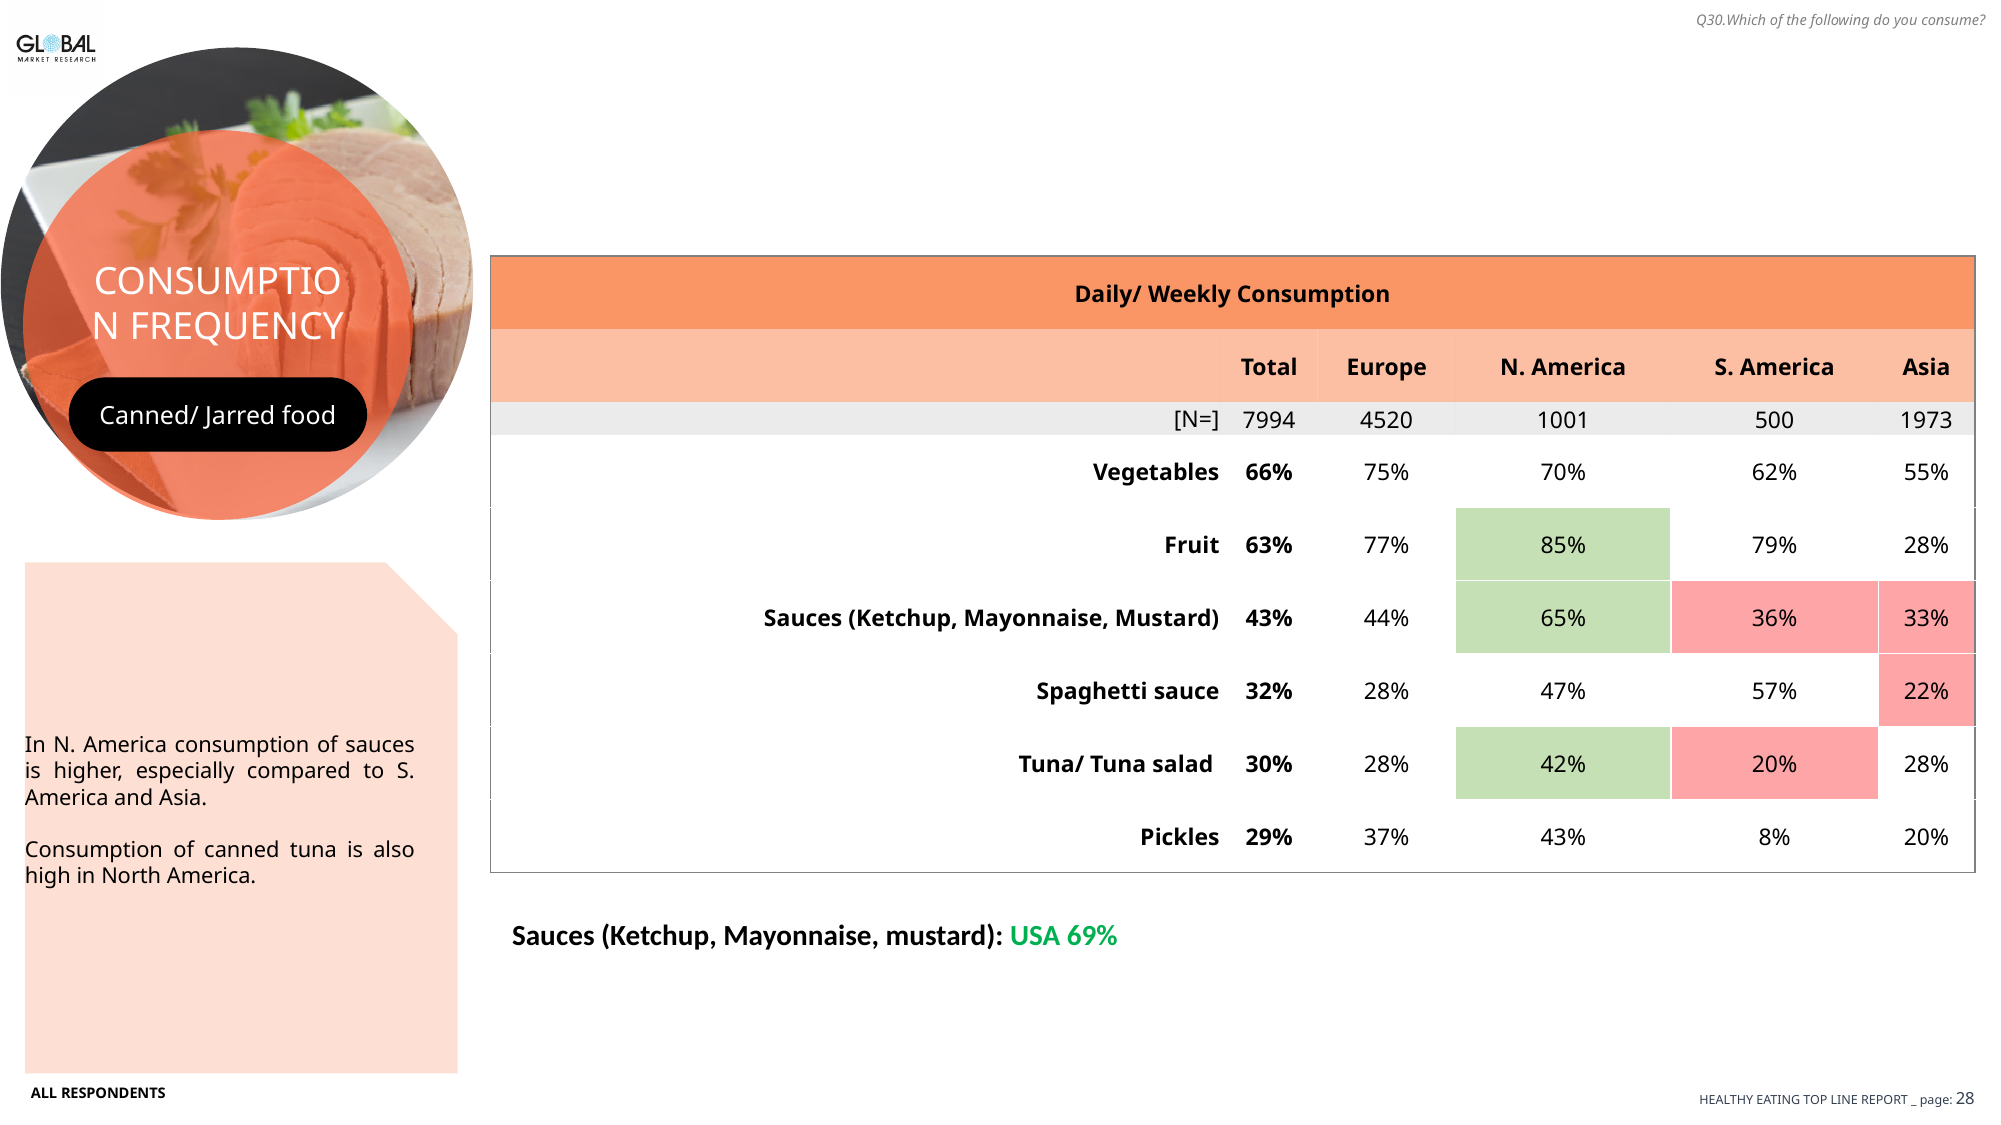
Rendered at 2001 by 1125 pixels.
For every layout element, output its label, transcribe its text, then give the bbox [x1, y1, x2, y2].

table_cell 43% [1456, 800, 1670, 872]
text_box In N. America consumption of sauces is higher, especially compared to S. America and Asia. Consumption of canned tuna is also high in North America. [24, 562, 458, 1074]
table_cell Total [1221, 329, 1318, 402]
table_cell 42% [1456, 727, 1670, 799]
table_cell Asia [1878, 329, 1974, 402]
table_cell N. America [1456, 329, 1671, 402]
table_cell 55% [1879, 435, 1974, 507]
table_cell S. America [1671, 329, 1878, 402]
table_cell 66% [1221, 435, 1317, 507]
table_cell Pickles [491, 800, 1220, 872]
table_header Daily/ Weekly Consumption [491, 257, 1974, 329]
text_box Canned/ Jarred food [68, 377, 368, 452]
table_cell [Ν=] [491, 402, 1221, 435]
table_cell 28% [1879, 508, 1974, 580]
table_cell Sauces (Ketchup, Mayonnaise, Mustard) [491, 581, 1220, 653]
table_cell 85% [1456, 508, 1670, 580]
table_cell 20% [1672, 727, 1878, 799]
text_box ALL RESPONDENTS [24, 1068, 318, 1119]
table_cell 22% [1879, 654, 1974, 726]
table_cell 77% [1318, 508, 1455, 580]
table_cell Vegetables [491, 435, 1220, 507]
table_cell 47% [1456, 654, 1670, 726]
table_cell 7994 [1221, 402, 1318, 435]
table_cell 30% [1221, 727, 1317, 799]
table_cell 65% [1456, 581, 1670, 653]
table_cell 20% [1879, 800, 1974, 872]
table_cell 44% [1318, 581, 1455, 653]
table_cell 36% [1672, 581, 1878, 653]
picture [7, 0, 105, 98]
table_cell 28% [1318, 654, 1455, 726]
text_box Sauces (Ketchup, Mayonnaise, mustard): USA 69% [490, 908, 1364, 959]
table_cell 70% [1456, 435, 1670, 507]
table_cell 62% [1672, 435, 1878, 507]
table_cell 32% [1221, 654, 1317, 726]
text_box HEALTHY EATING TOP LINE REPORT _ page: 28 [1671, 1074, 1975, 1125]
table_cell 28% [1879, 727, 1974, 799]
table_cell Fruit [491, 508, 1220, 580]
text_box CONSUMPTION FREQUENCY [23, 130, 413, 520]
table_cell 8% [1672, 800, 1878, 872]
table_cell 1973 [1878, 402, 1974, 435]
table_cell 4520 [1318, 402, 1456, 435]
table_cell 1001 [1456, 402, 1671, 435]
text_box [0, 46, 475, 521]
table_cell 37% [1318, 800, 1455, 872]
table_cell 33% [1879, 581, 1974, 653]
table_cell 28% [1318, 727, 1455, 799]
table_cell Spaghetti sauce [491, 654, 1220, 726]
table_cell [491, 329, 1221, 402]
table_cell 57% [1672, 654, 1878, 726]
text_box Q30.Which of the following do you consume? [650, 1, 1992, 38]
table_cell 75% [1318, 435, 1455, 507]
table_cell 43% [1221, 581, 1317, 653]
table_cell Tuna/ Tuna salad [491, 727, 1220, 799]
table_cell 63% [1221, 508, 1317, 580]
table_cell 29% [1221, 800, 1317, 872]
table_cell Europe [1318, 329, 1456, 402]
table_cell 79% [1672, 508, 1878, 580]
table_cell 500 [1671, 402, 1878, 435]
